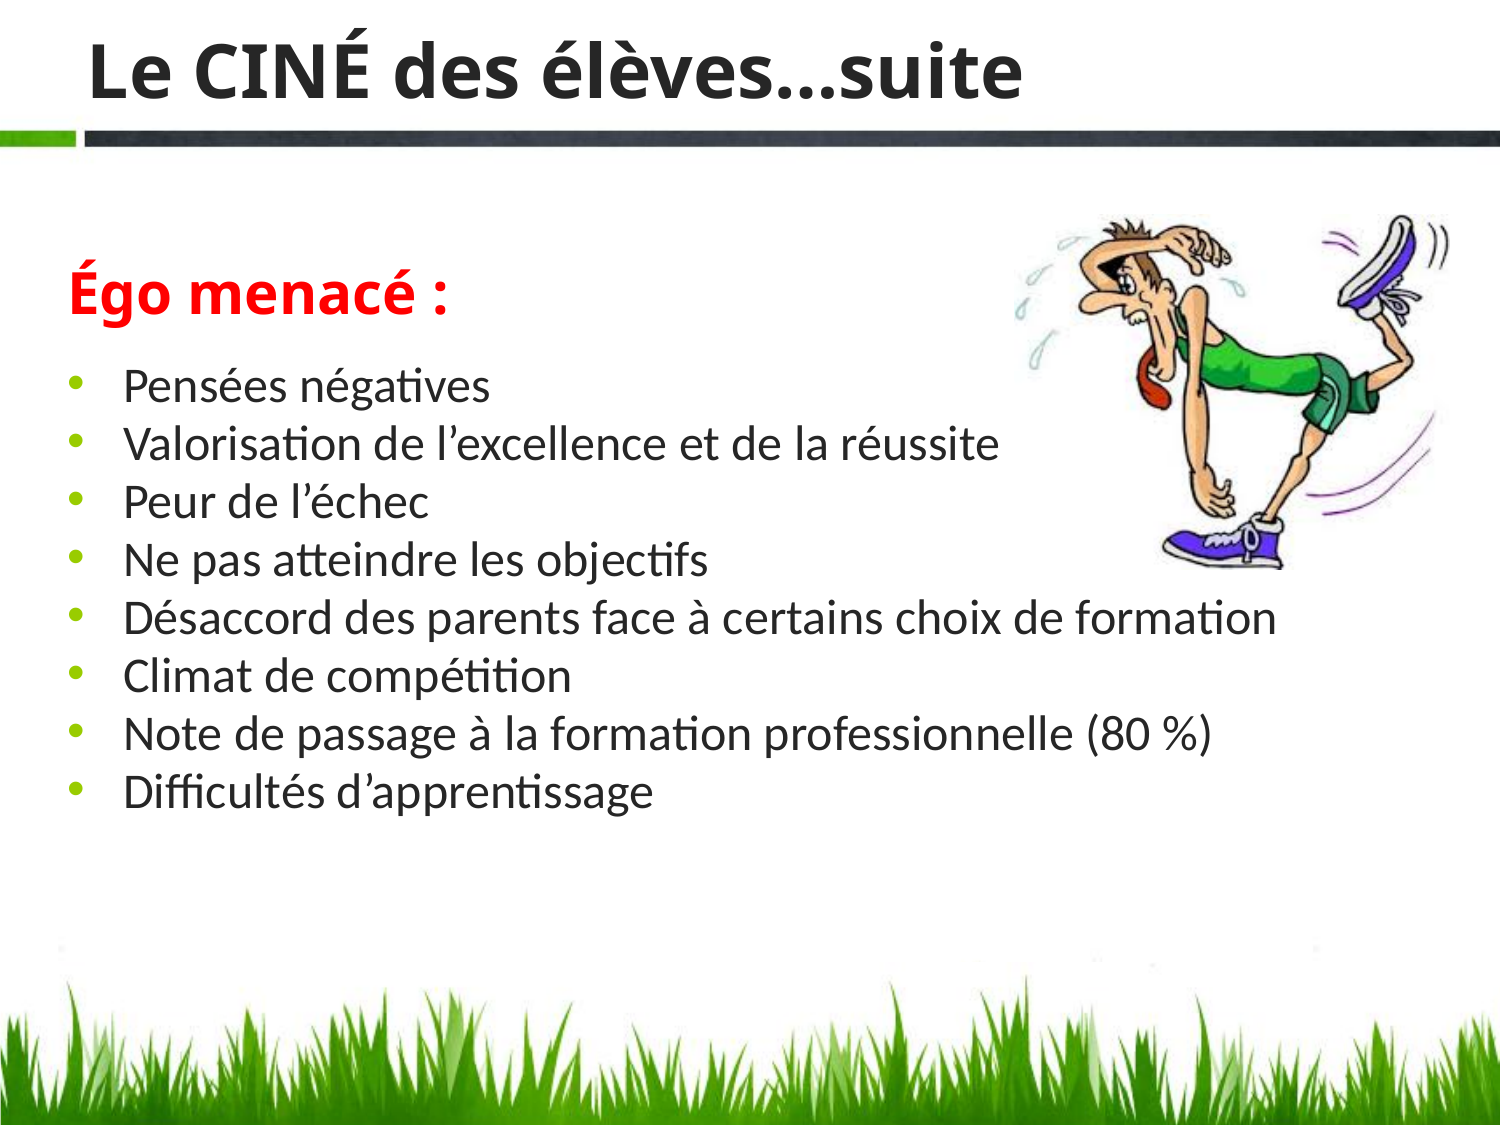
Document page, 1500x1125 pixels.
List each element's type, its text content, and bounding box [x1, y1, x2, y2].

list Égo menacé : Pensées négatives Valorisation de l’excellence et de la réussite Peur de l’échec Ne pas atteindre les objectifs Désaccord des parents face à certains choix de formation Climat de compétition Note de passage à la formation professionnelle (80 %) Difficultés d’apprentissage [52, 262, 1470, 922]
picture [0, 0, 1500, 1125]
title Le CINÉ des élèves…suite [71, 12, 1450, 125]
